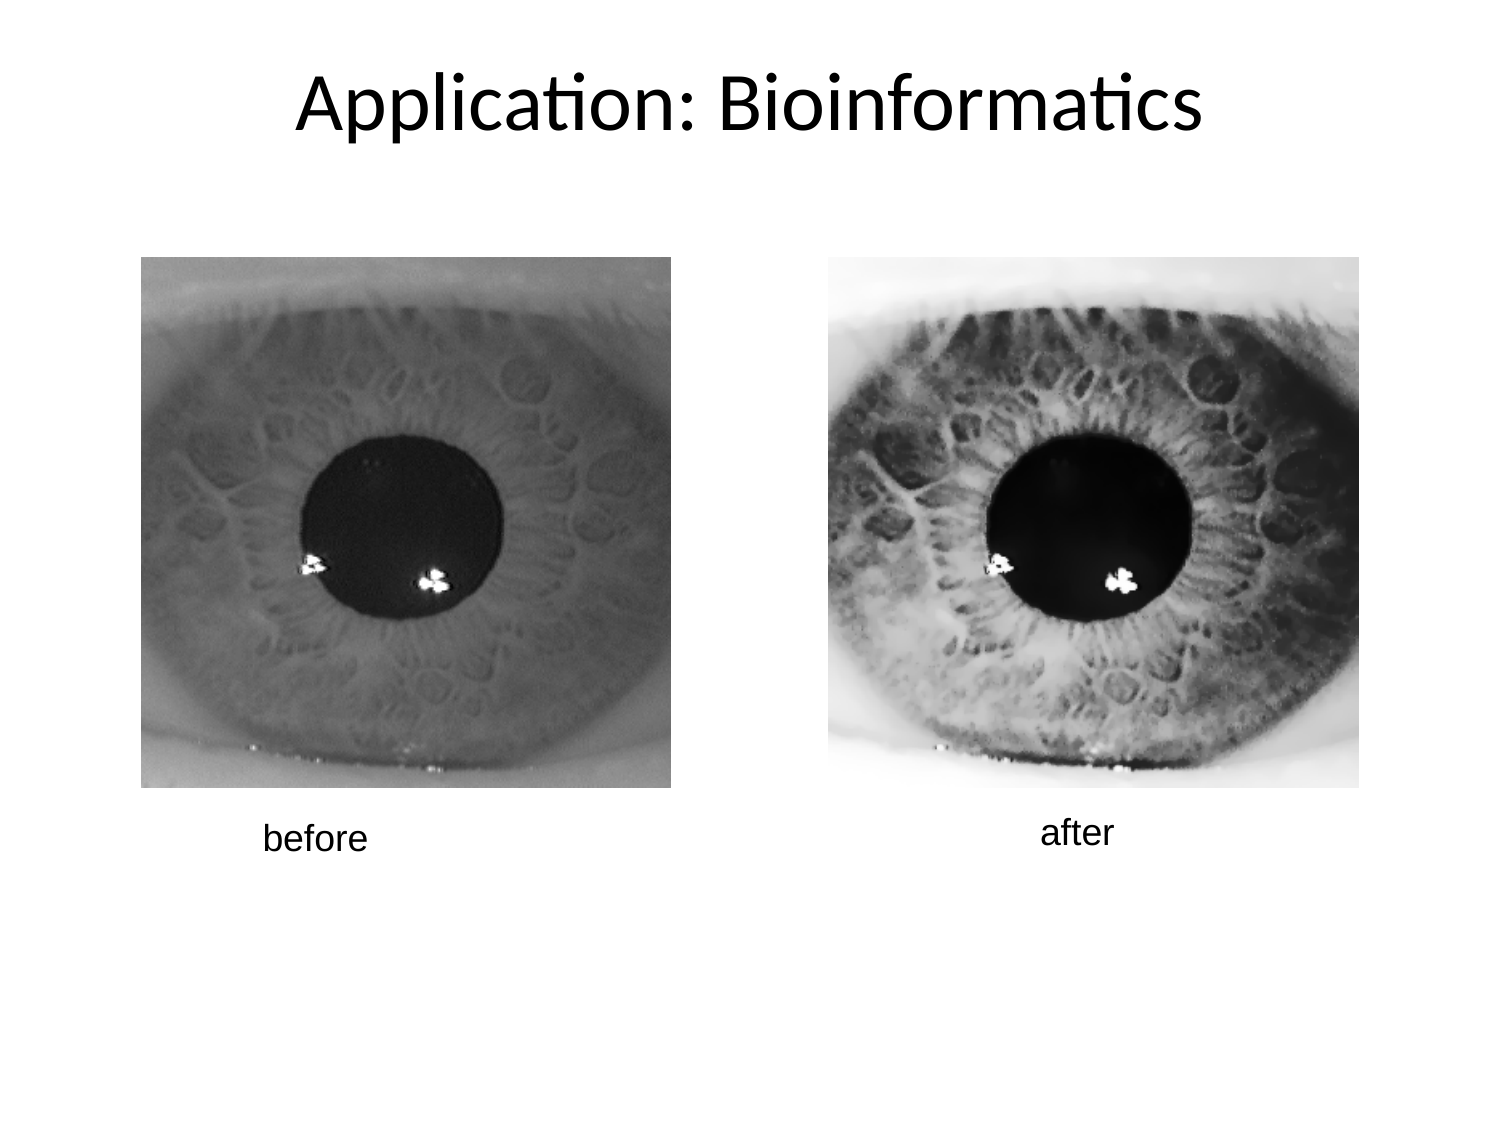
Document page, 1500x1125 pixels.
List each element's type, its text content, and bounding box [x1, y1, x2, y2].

text_box before [247, 806, 384, 867]
picture [828, 257, 1359, 788]
picture [141, 257, 672, 788]
title Application: Bioinformatics [75, 45, 1425, 150]
text_box after [1025, 800, 1130, 861]
